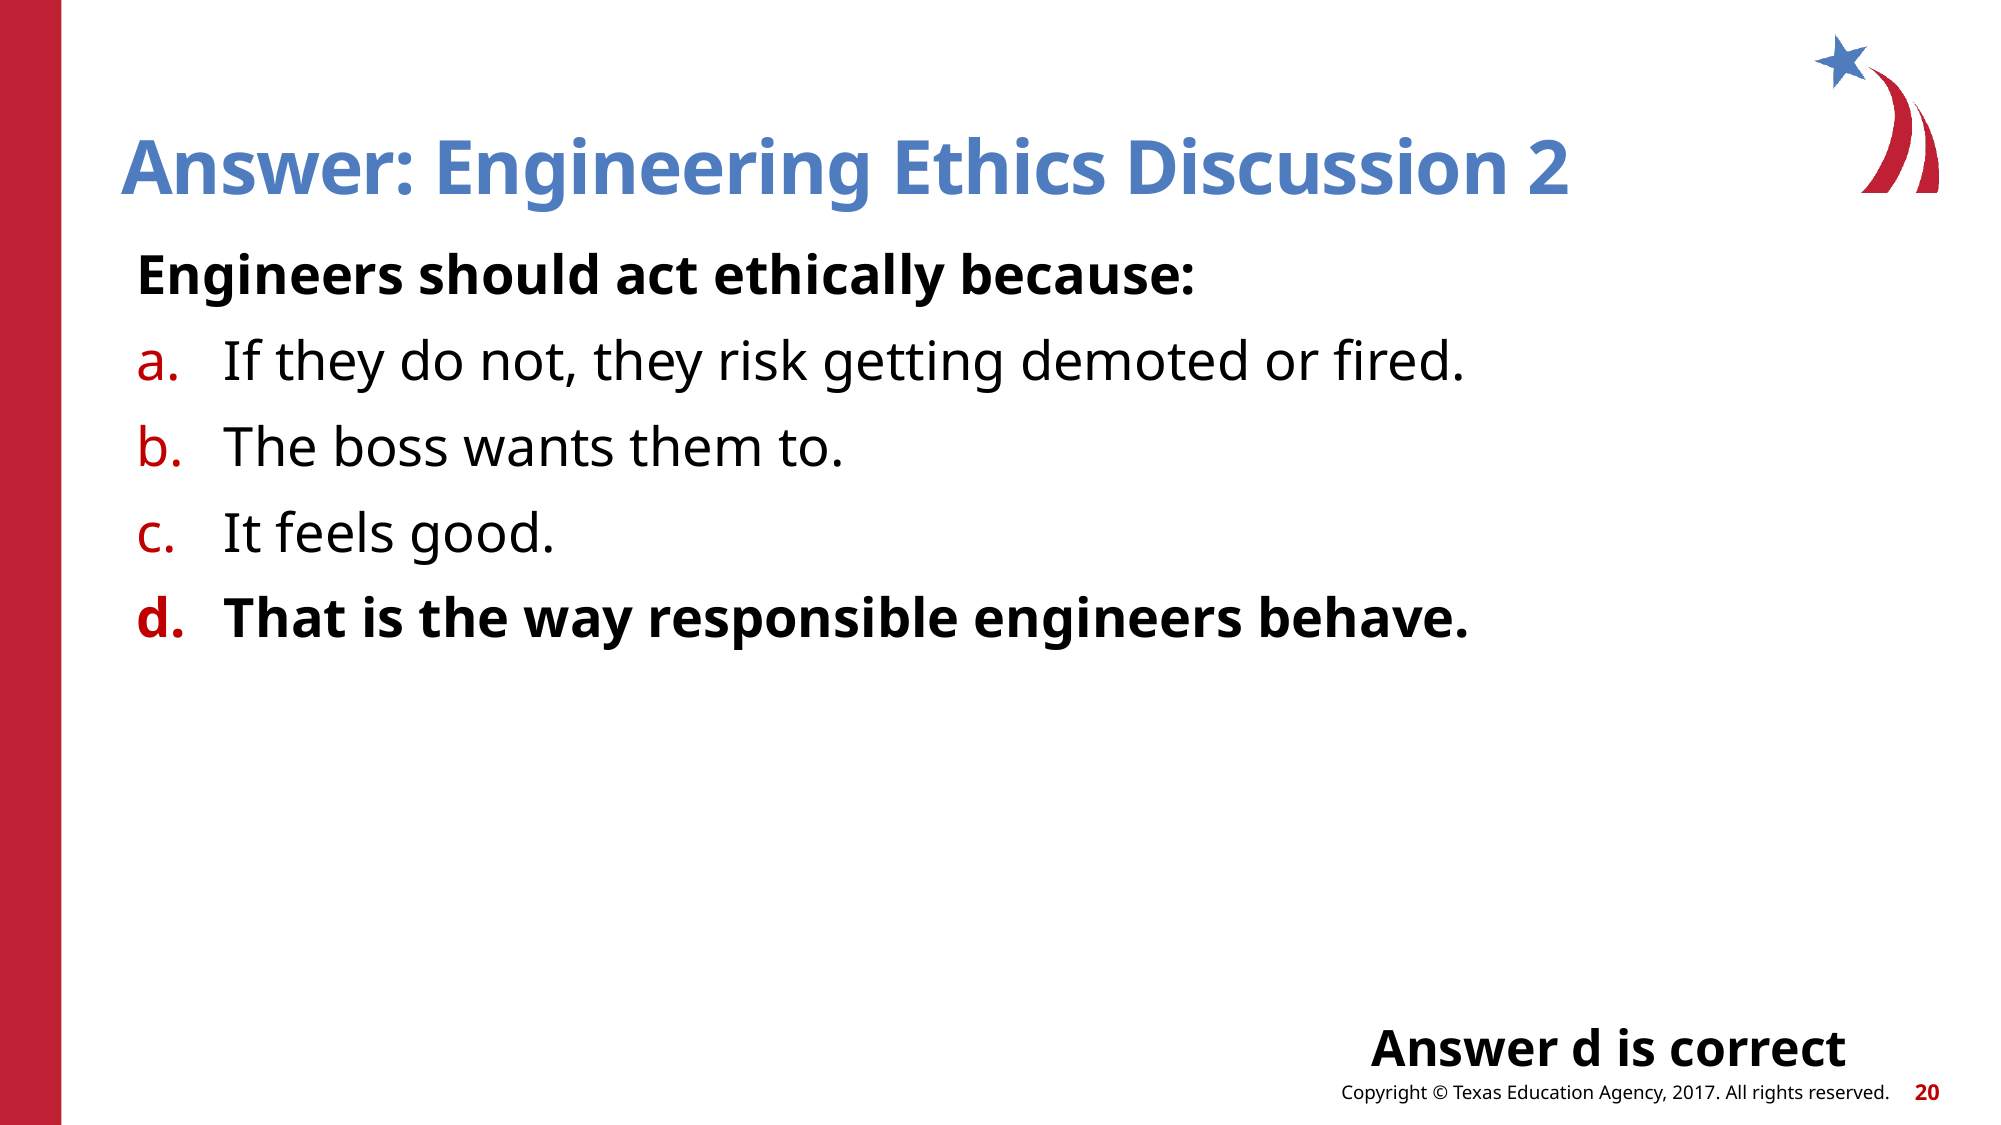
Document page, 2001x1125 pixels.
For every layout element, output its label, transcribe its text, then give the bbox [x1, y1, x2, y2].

list Engineers should act ethically because: If they do not, they risk getting demoted or fired. The boss wants them to. It feels good. That is the way responsible engineers behave. [121, 233, 1936, 1010]
picture [1814, 34, 1939, 193]
title Answer: Engineering Ethics Discussion 2 [121, 66, 1772, 211]
text_box Answer d is correct [1357, 1009, 1863, 1085]
